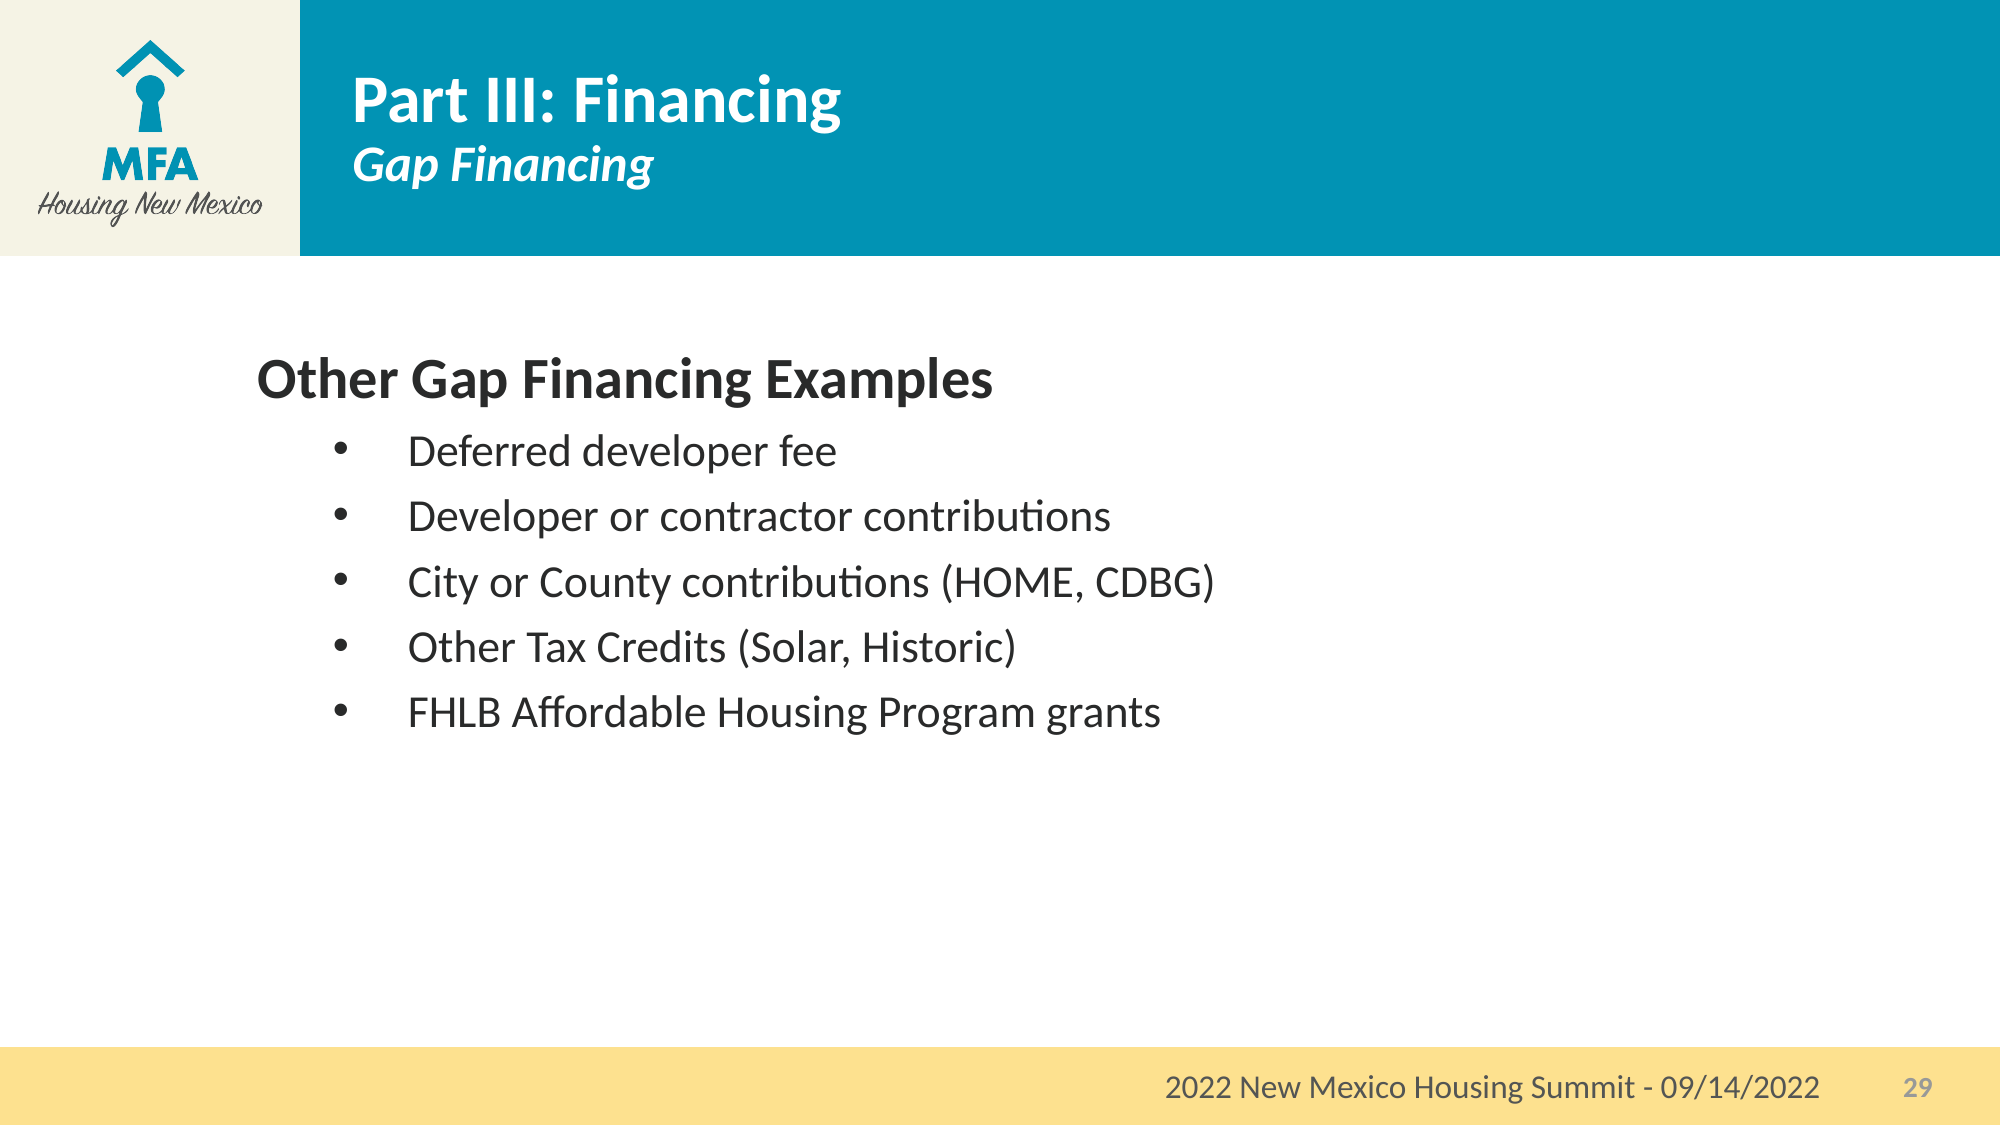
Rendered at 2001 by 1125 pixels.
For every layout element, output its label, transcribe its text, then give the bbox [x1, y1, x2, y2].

text_box [0, 0, 299, 257]
title Part III: Financing Gap Financing [337, 55, 1480, 200]
picture [37, 39, 263, 228]
picture [0, 1047, 2000, 1125]
text_box [299, 0, 2000, 257]
text_box Other Gap Financing Examples Deferred developer fee Developer or contractor contributions City or County contributions (HOME, CDBG) Other Tax Credits (Solar, Historic) FHLB Affordable Housing Program grants [167, 252, 1667, 629]
